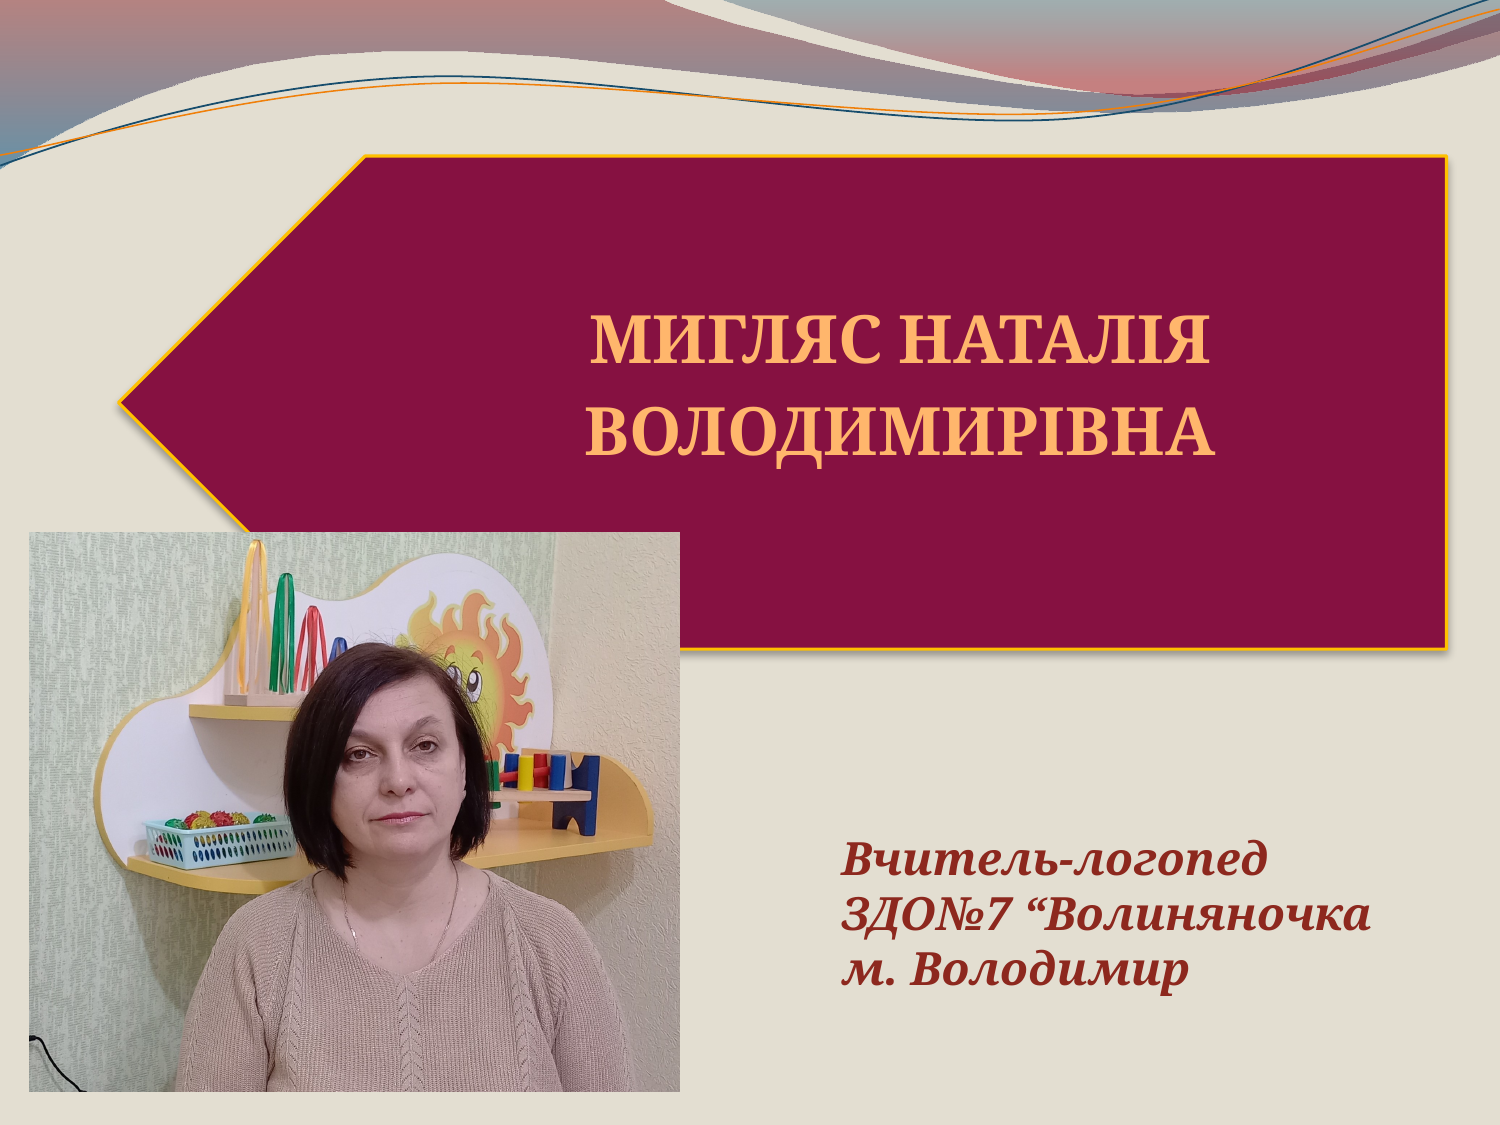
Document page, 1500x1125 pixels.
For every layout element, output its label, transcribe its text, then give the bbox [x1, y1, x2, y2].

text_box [0, 152, 1475, 680]
text_box Вчитель-логопед ЗДО№7 “Волиняночка м. Володимир [826, 822, 1417, 977]
picture [29, 532, 680, 1093]
